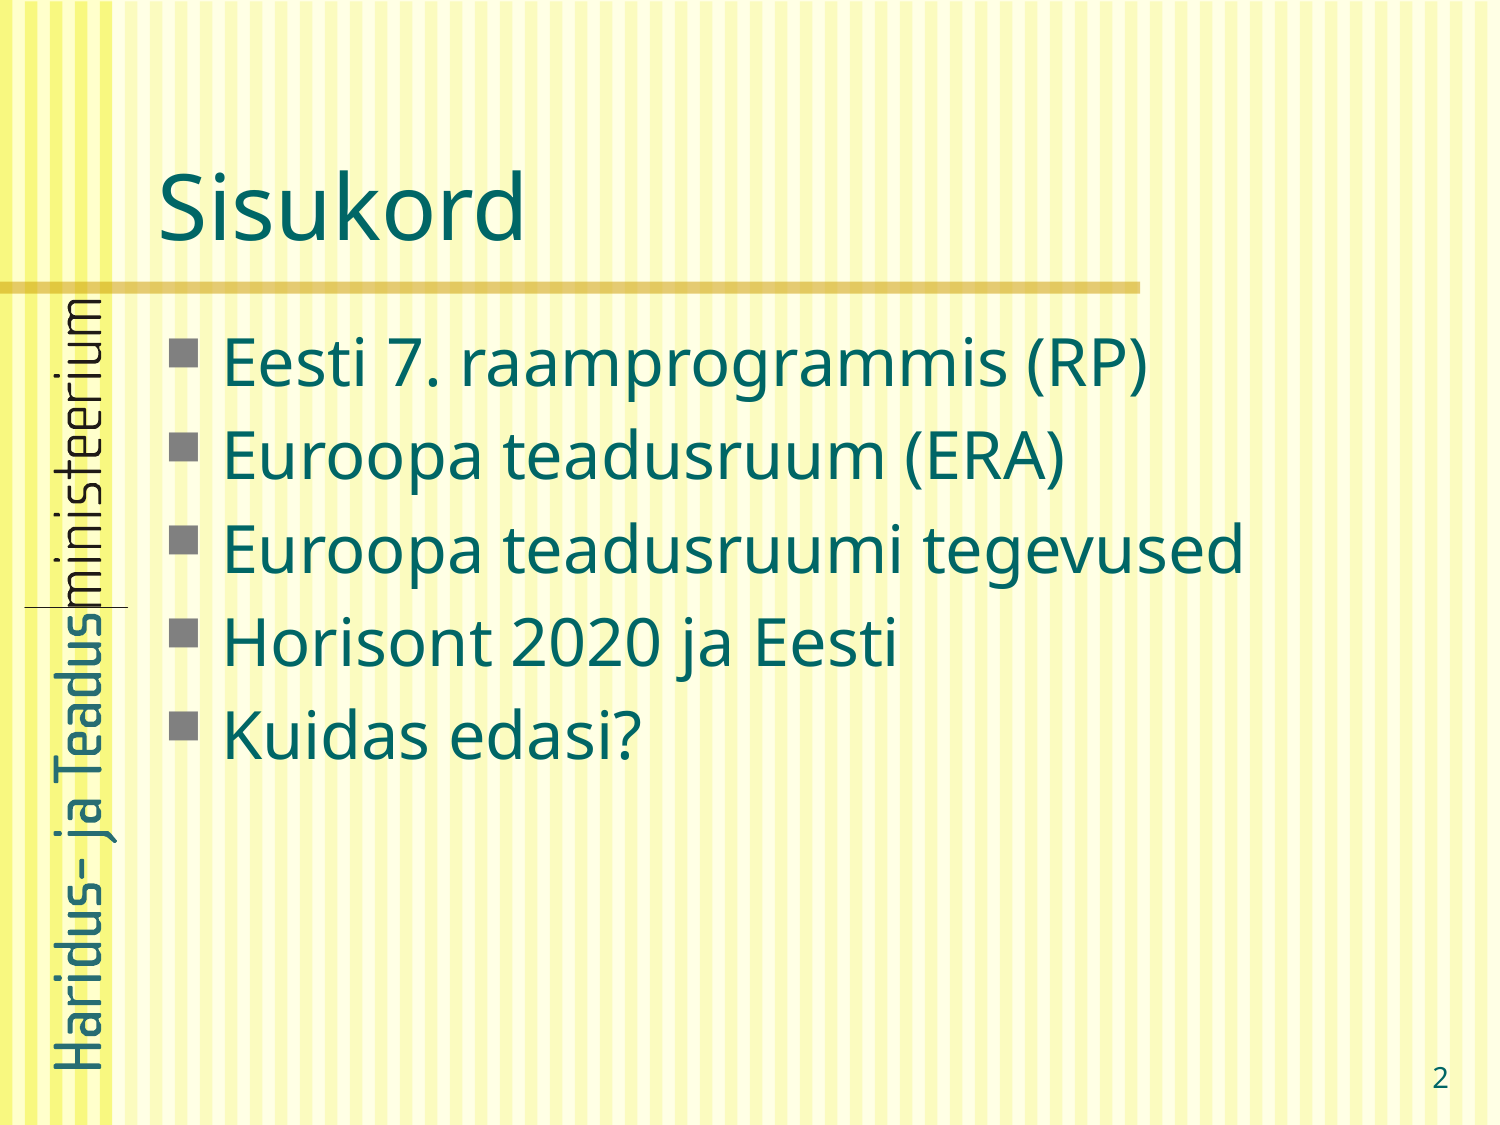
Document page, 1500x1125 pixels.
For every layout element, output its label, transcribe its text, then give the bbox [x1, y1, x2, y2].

slide_number 2 [1151, 1031, 1465, 1107]
list Eesti 7. raamprogrammis (RP) Euroopa teadusruum (ERA) Euroopa teadusruumi tegevused Horisont 2020 ja Eesti Kuidas edasi? [149, 312, 1481, 1000]
title Sisukord [142, 140, 1482, 267]
